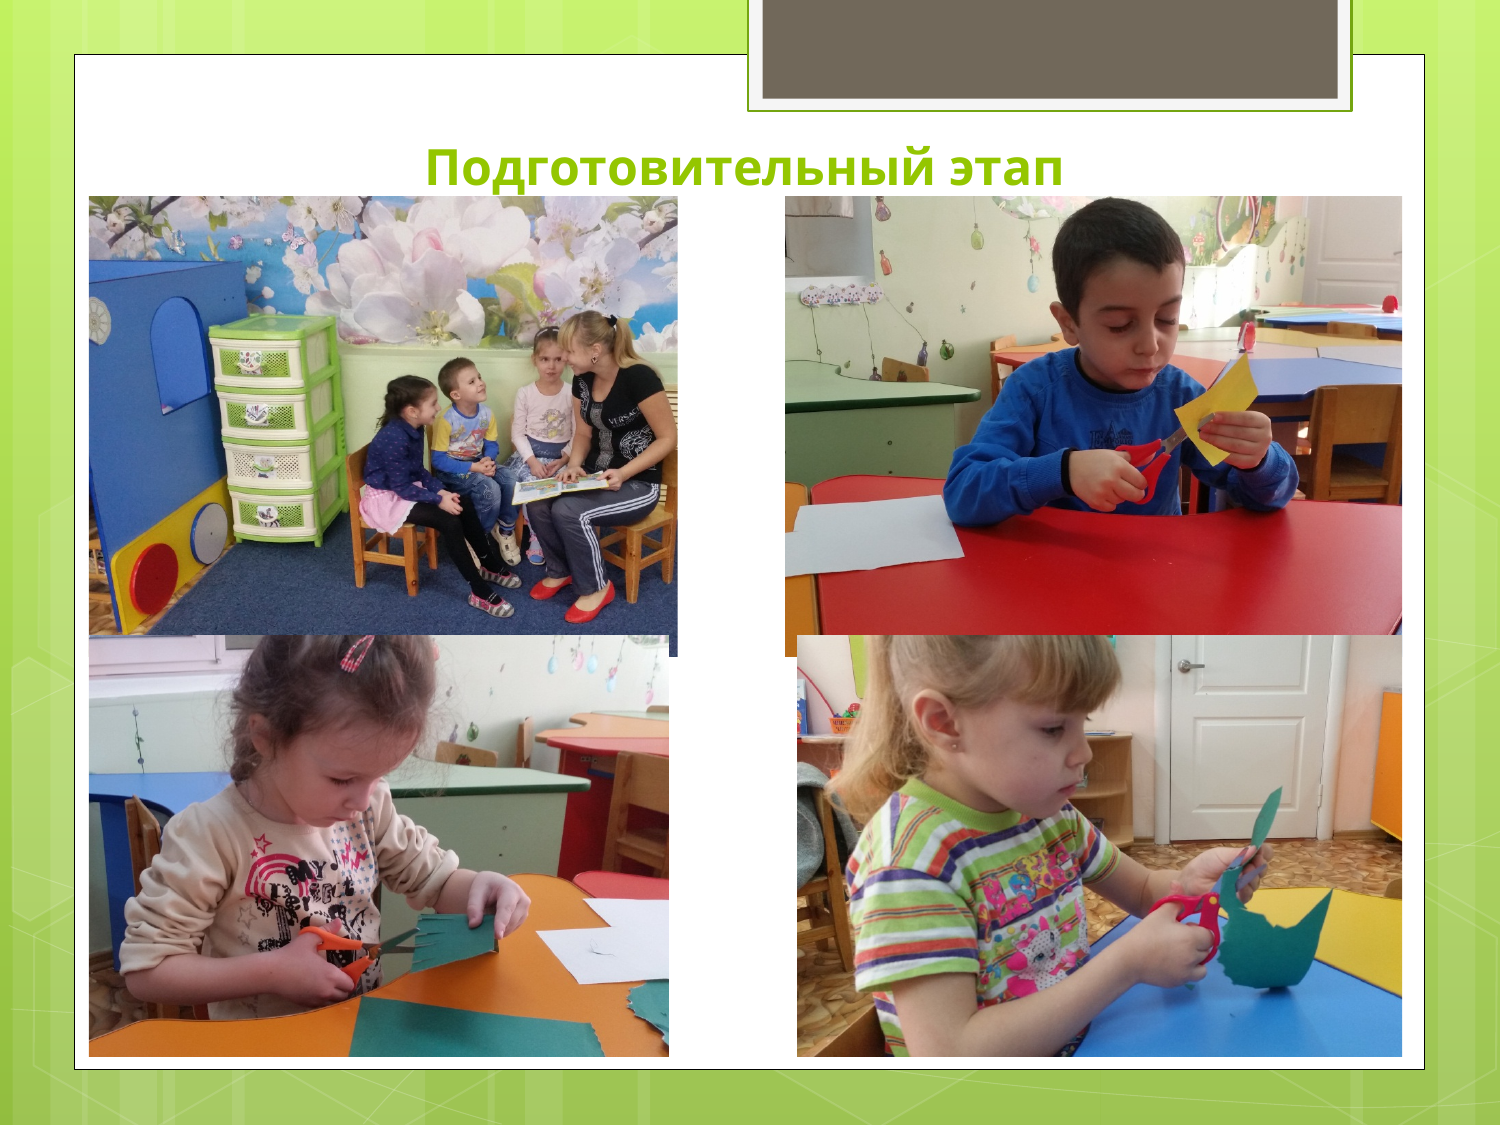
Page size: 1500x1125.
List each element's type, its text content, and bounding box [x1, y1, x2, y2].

title Подготовительный этап [168, 101, 1322, 203]
picture [784, 196, 1403, 1058]
picture [88, 196, 678, 1058]
